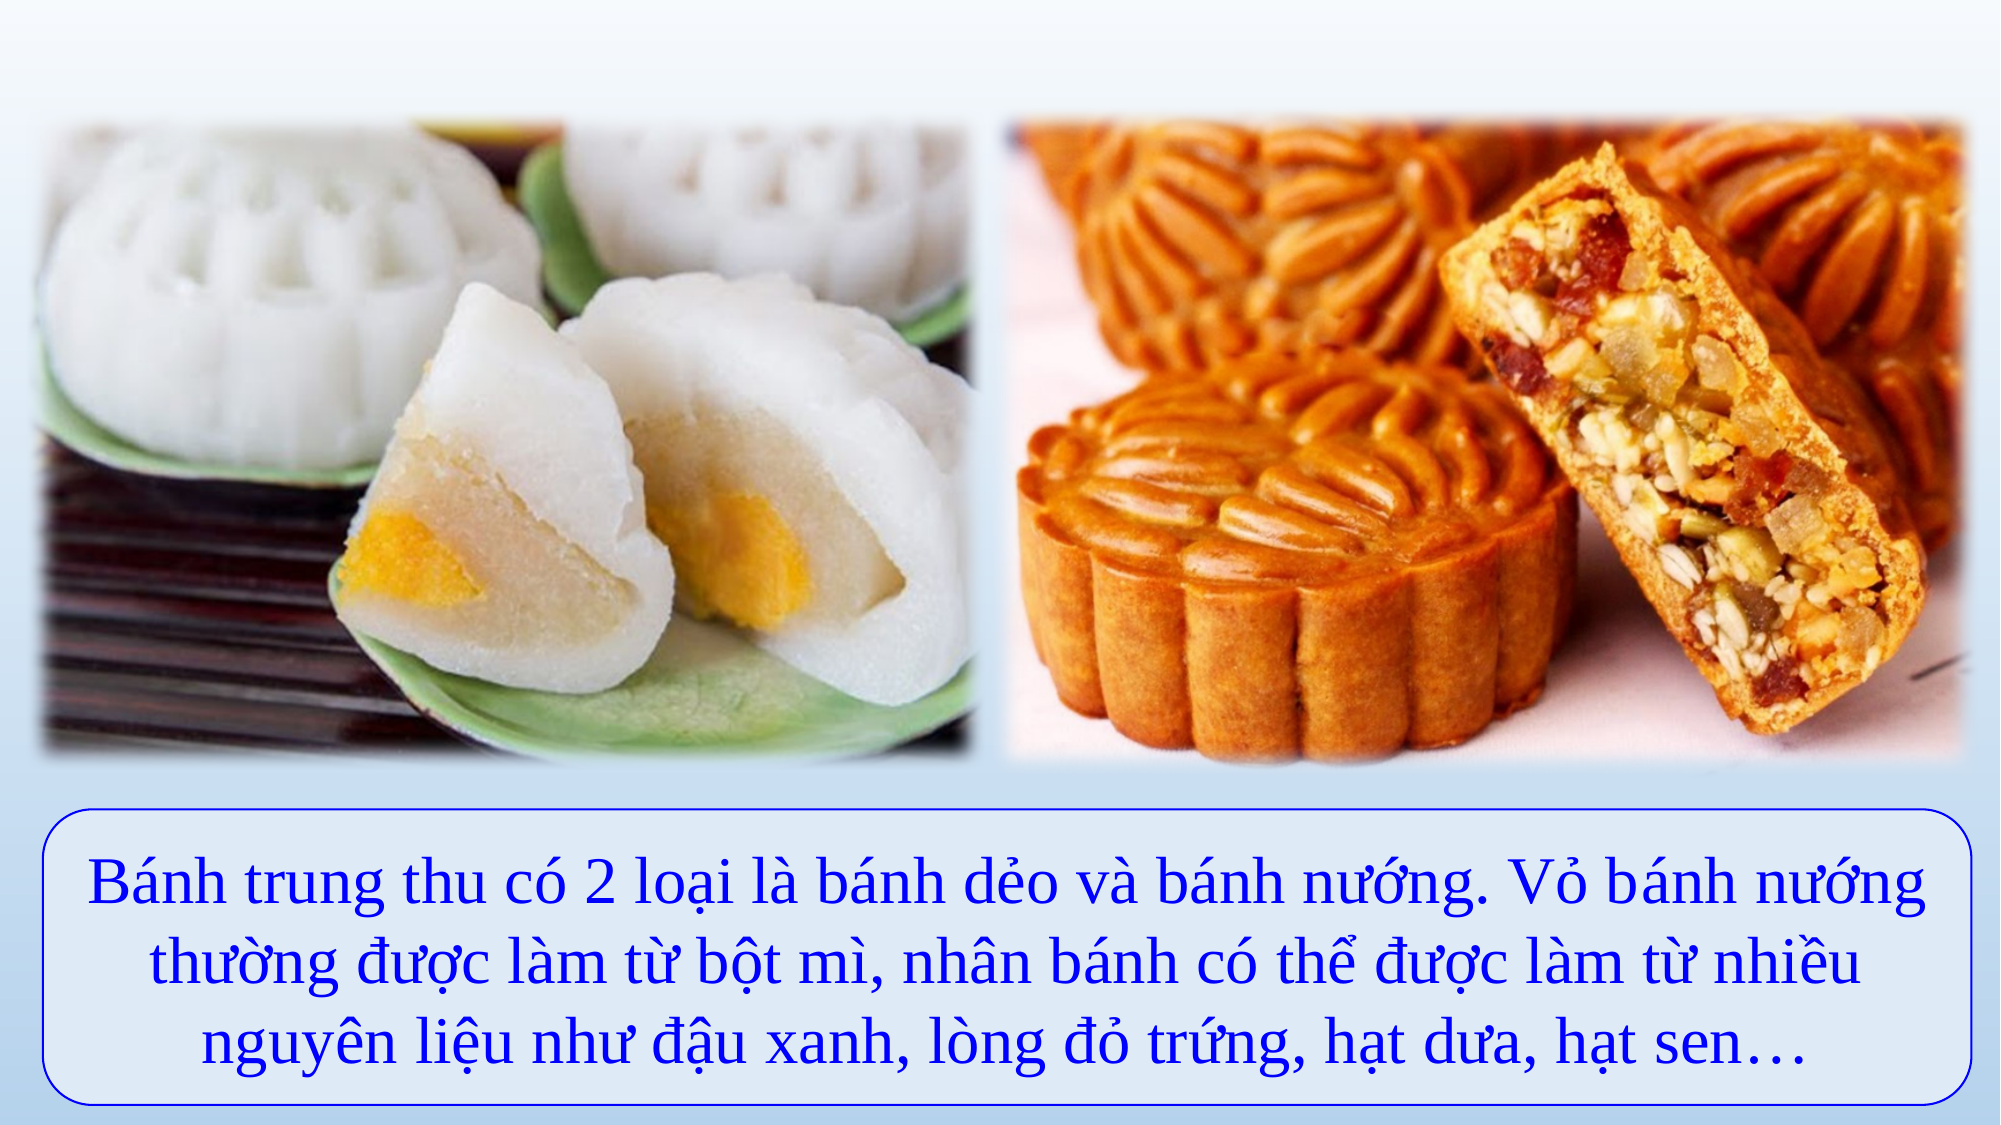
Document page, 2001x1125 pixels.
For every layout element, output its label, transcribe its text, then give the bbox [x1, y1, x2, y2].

picture [26, 109, 986, 772]
text_box Bánh trung thu có 2 loại là bánh dẻo và bánh nướng. Vỏ bánh nướng thường được làm từ bột mì, nhân bánh có thể được làm từ nhiều nguyên liệu như đậu xanh, lòng đỏ trứng, hạt dưa, hạt sen… [41, 808, 1973, 1106]
picture [988, 106, 1979, 779]
